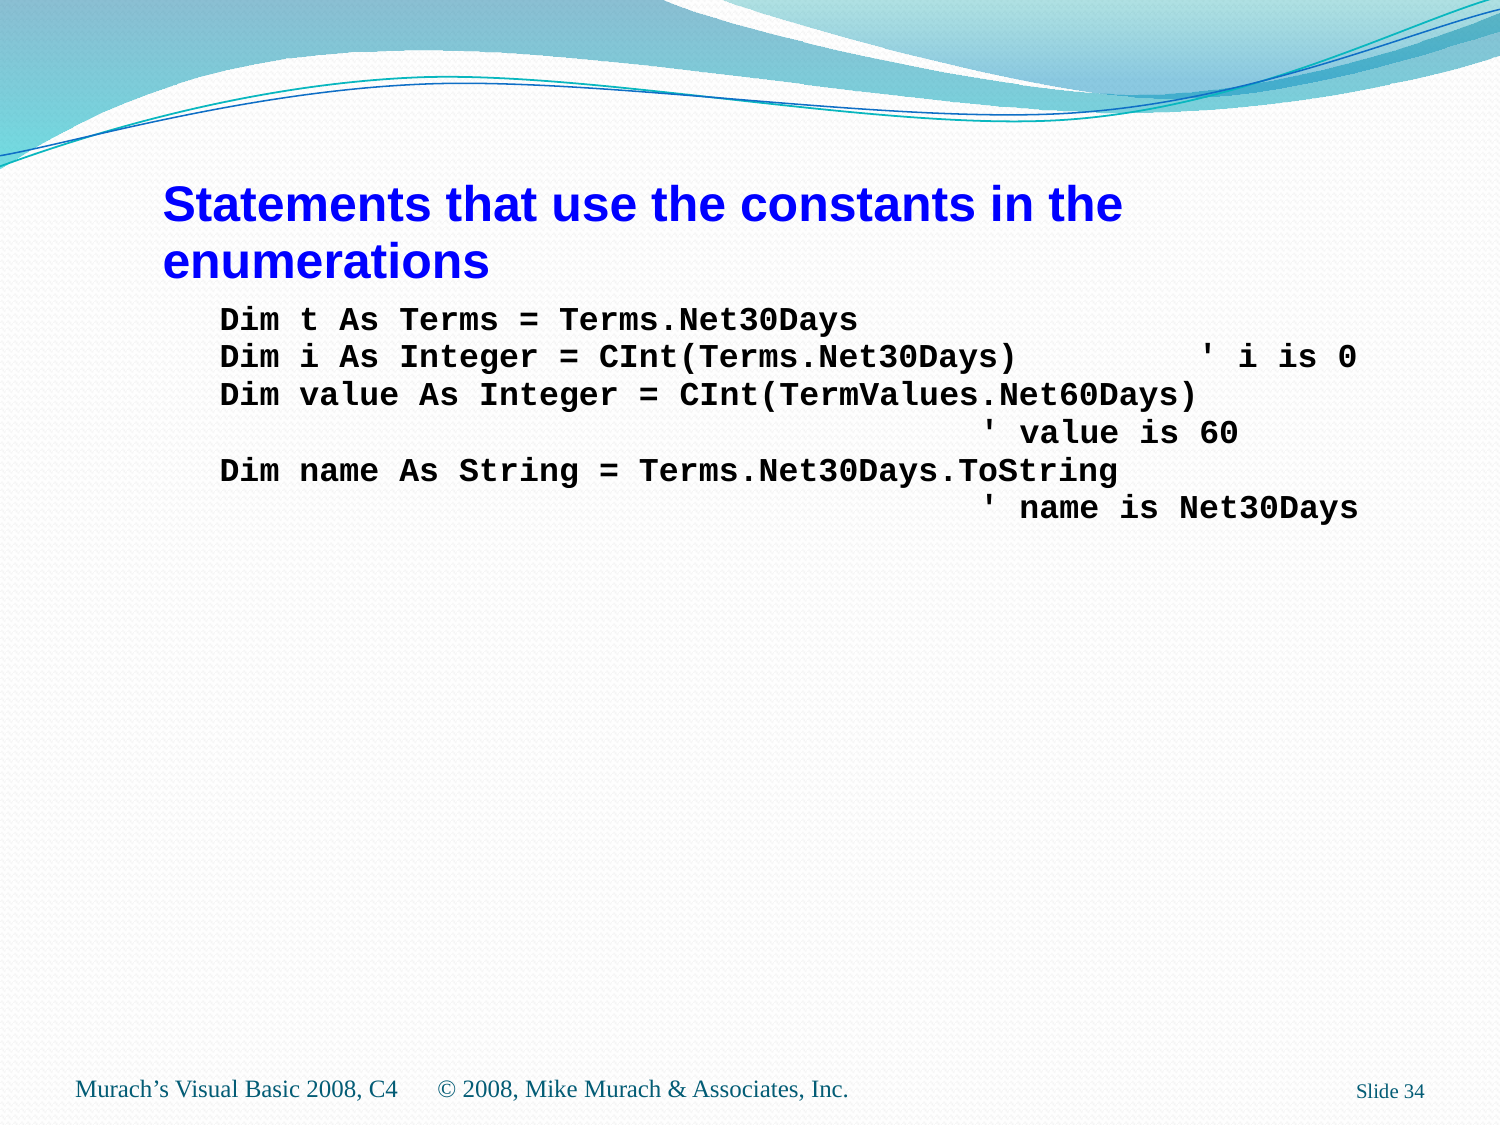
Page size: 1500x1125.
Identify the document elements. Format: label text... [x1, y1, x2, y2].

slide_number Murach’s Visual Basic 2008, C4 [75, 1042, 425, 1103]
slide_number Slide 34 [1299, 1042, 1425, 1103]
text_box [162, 174, 1364, 543]
footer © 2008, Mike Murach & Associates, Inc. [437, 1042, 988, 1103]
